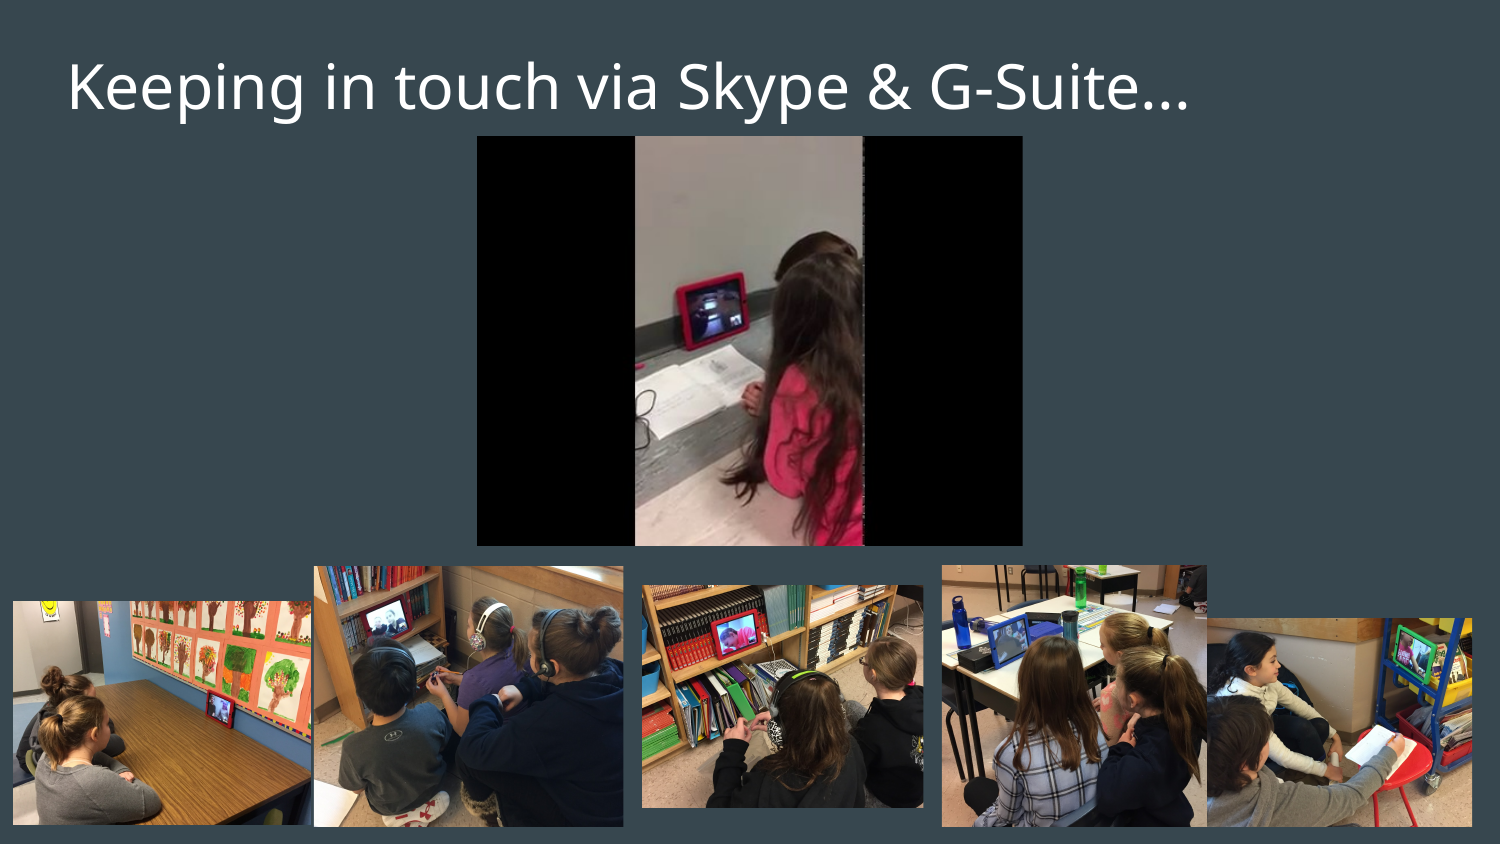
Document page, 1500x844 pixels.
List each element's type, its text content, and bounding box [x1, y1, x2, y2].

title Keeping in touch via Skype & G-Suite... [51, 32, 1449, 126]
text_box [477, 136, 1023, 546]
picture [641, 584, 924, 809]
picture [12, 601, 311, 825]
picture [941, 565, 1473, 828]
picture [313, 565, 624, 827]
